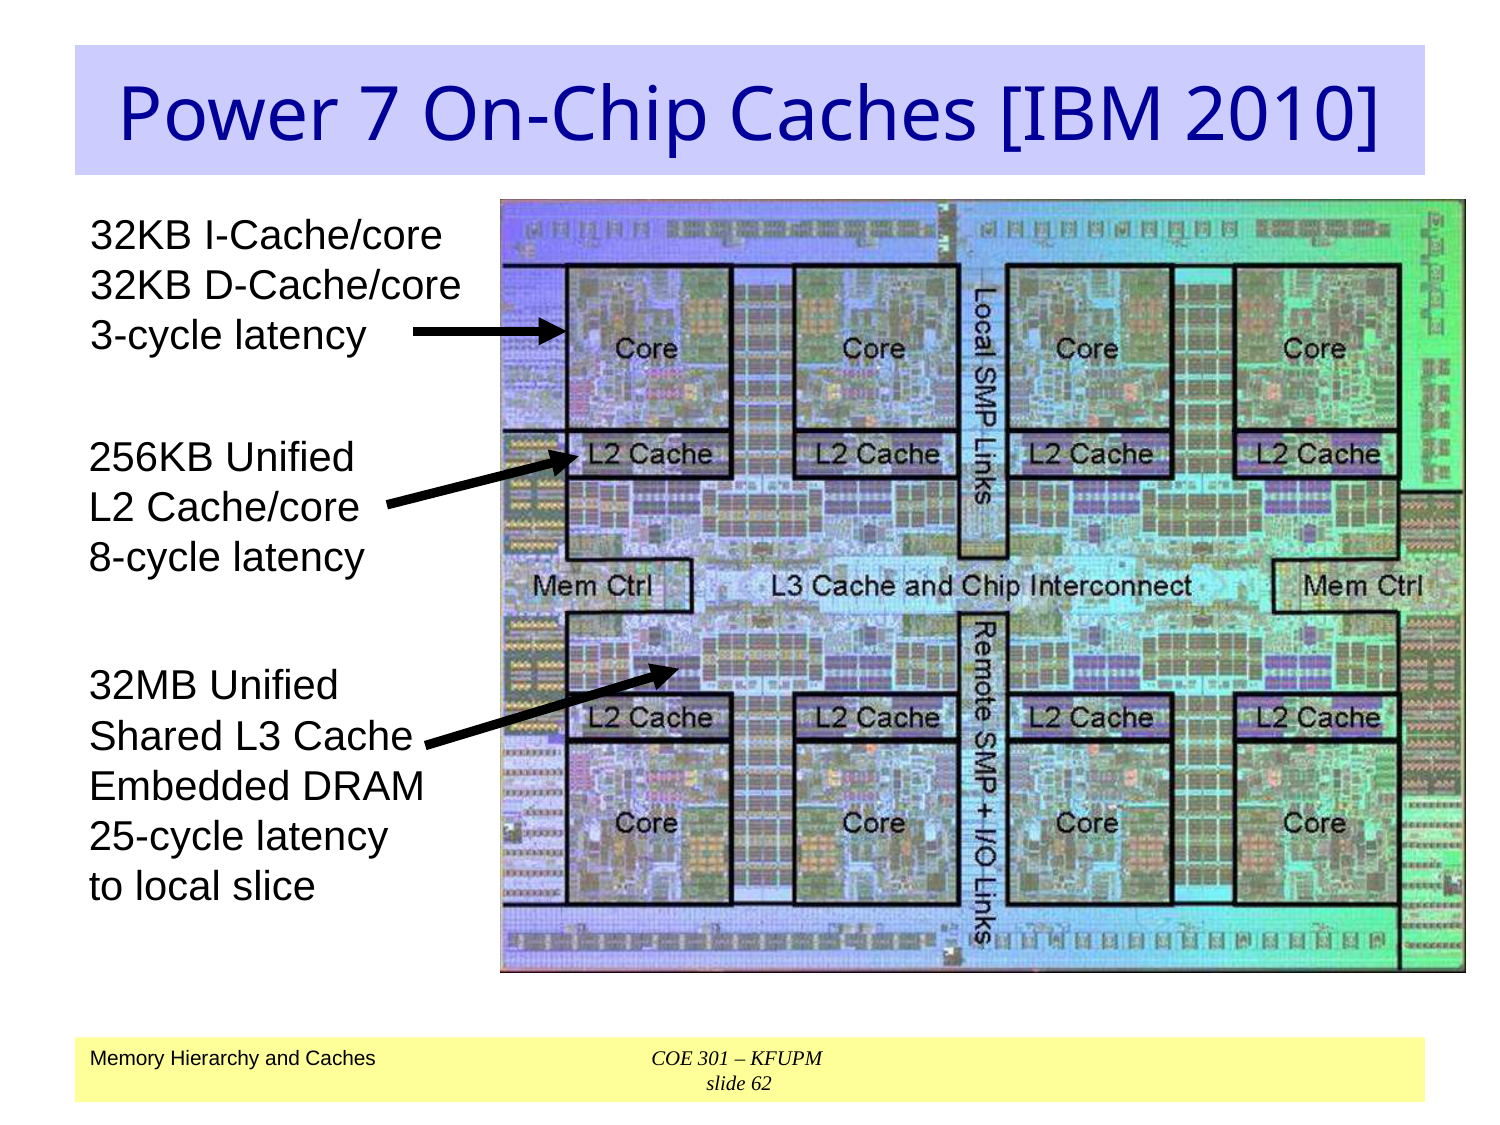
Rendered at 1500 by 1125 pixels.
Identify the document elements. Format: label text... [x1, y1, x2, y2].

text_box 32MB Unified Shared L3 Cache Embedded DRAM 25-cycle latency to local slice [73, 651, 463, 916]
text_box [386, 456, 579, 506]
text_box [425, 668, 680, 746]
picture [500, 199, 1466, 973]
text_box 32KB I-Cache/core 32KB D-Cache/core 3-cycle latency [75, 200, 477, 365]
title Power 7 On-Chip Caches [IBM 2010] [75, 45, 1425, 175]
text_box 256KB Unified L2 Cache/core 8-cycle latency [73, 422, 387, 588]
